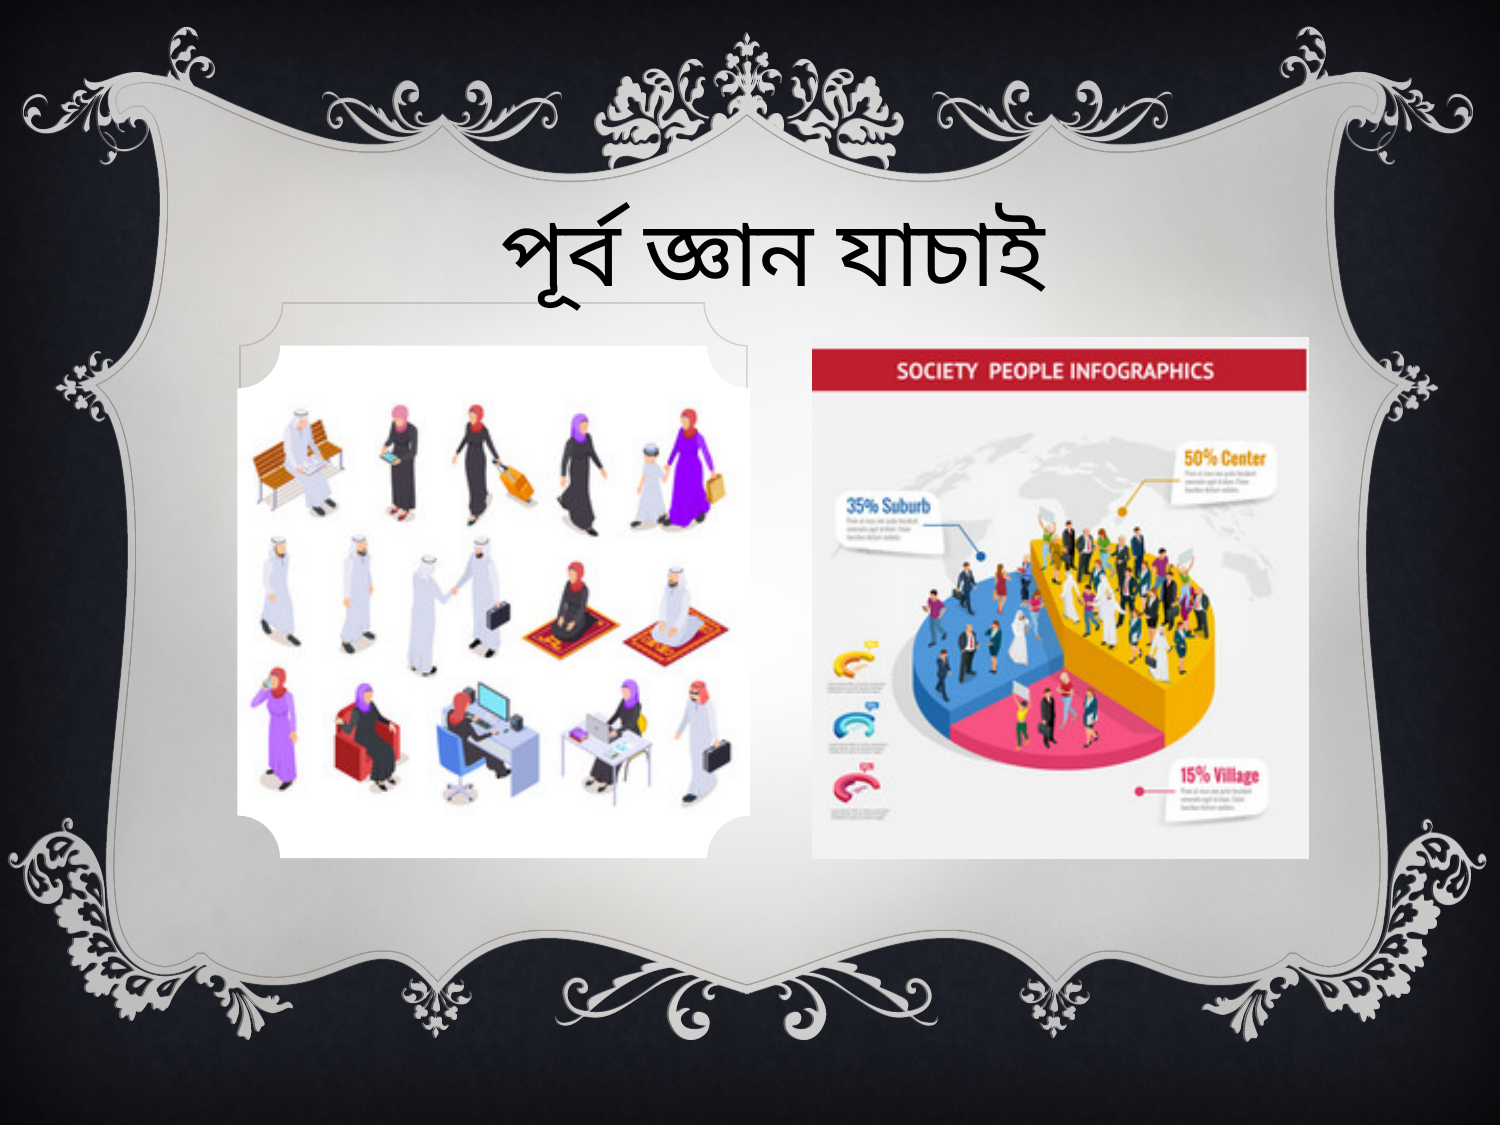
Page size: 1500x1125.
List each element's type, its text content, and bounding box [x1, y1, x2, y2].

picture [0, 0, 1500, 1125]
text_box পূর্ব জ্ঞান যাচাই [485, 187, 1100, 358]
